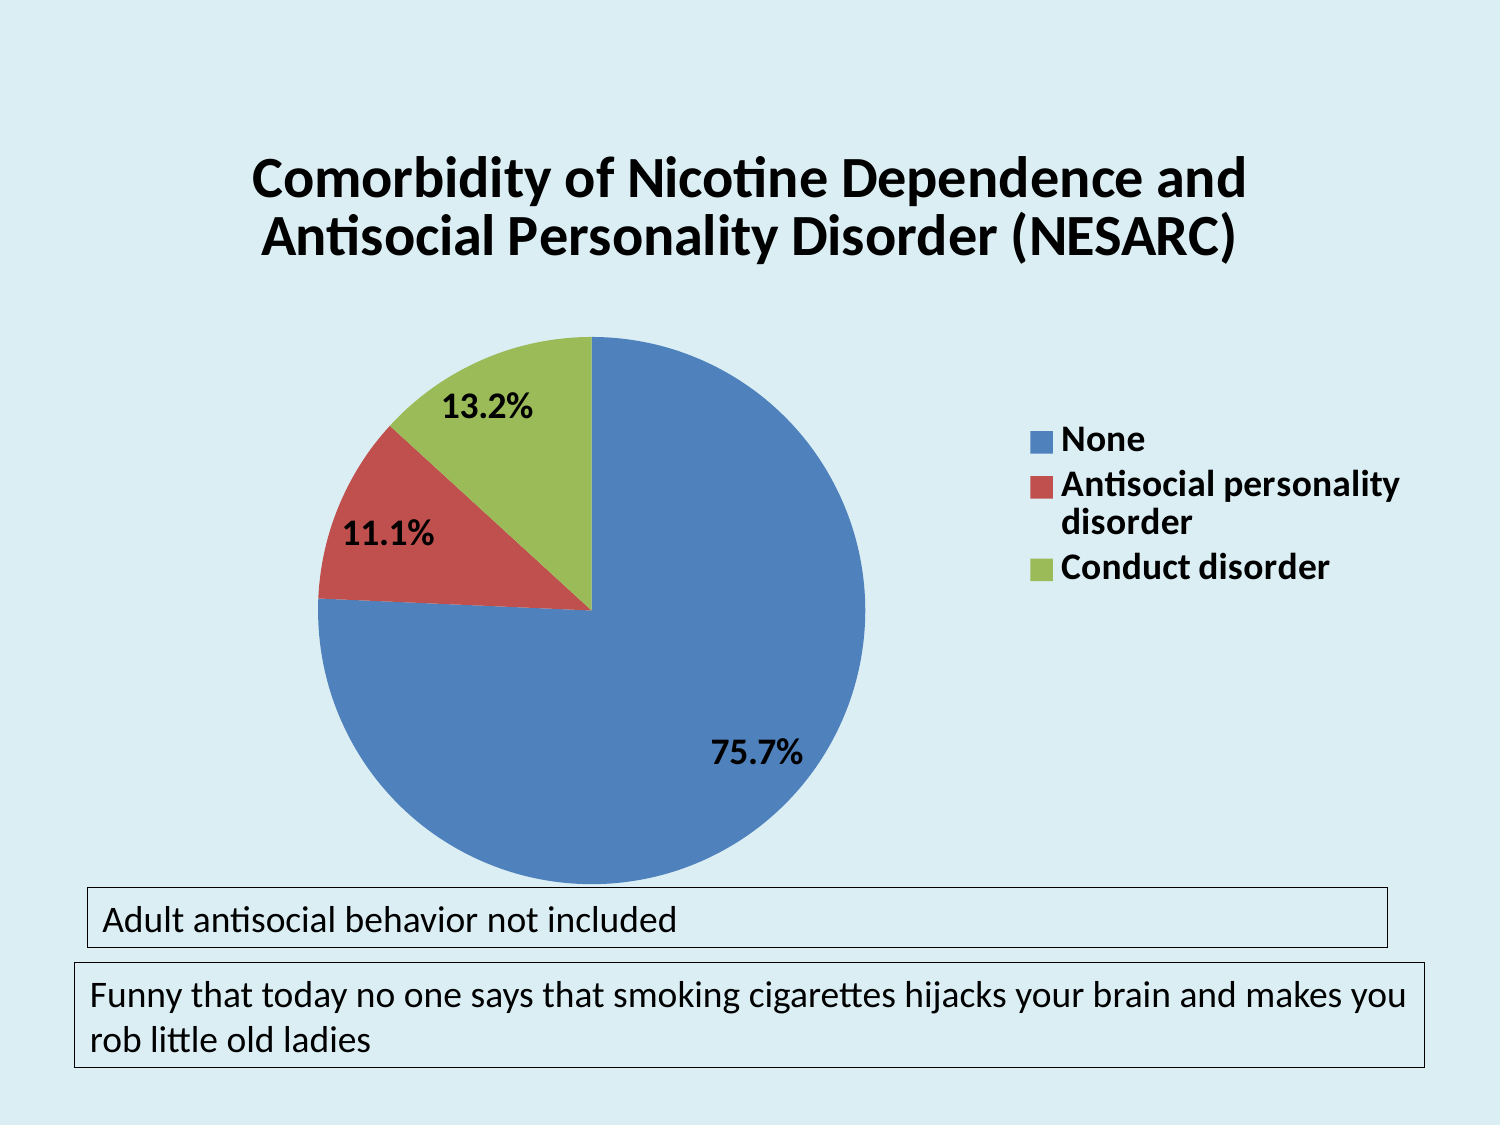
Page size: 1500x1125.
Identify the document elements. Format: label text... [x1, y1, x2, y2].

text_box Funny that today no one says that smoking cigarettes hijacks your brain and makes you rob little old ladies [74, 962, 1425, 1068]
chart [74, 112, 1426, 901]
text_box Adult antisocial behavior not included [87, 910, 1388, 948]
